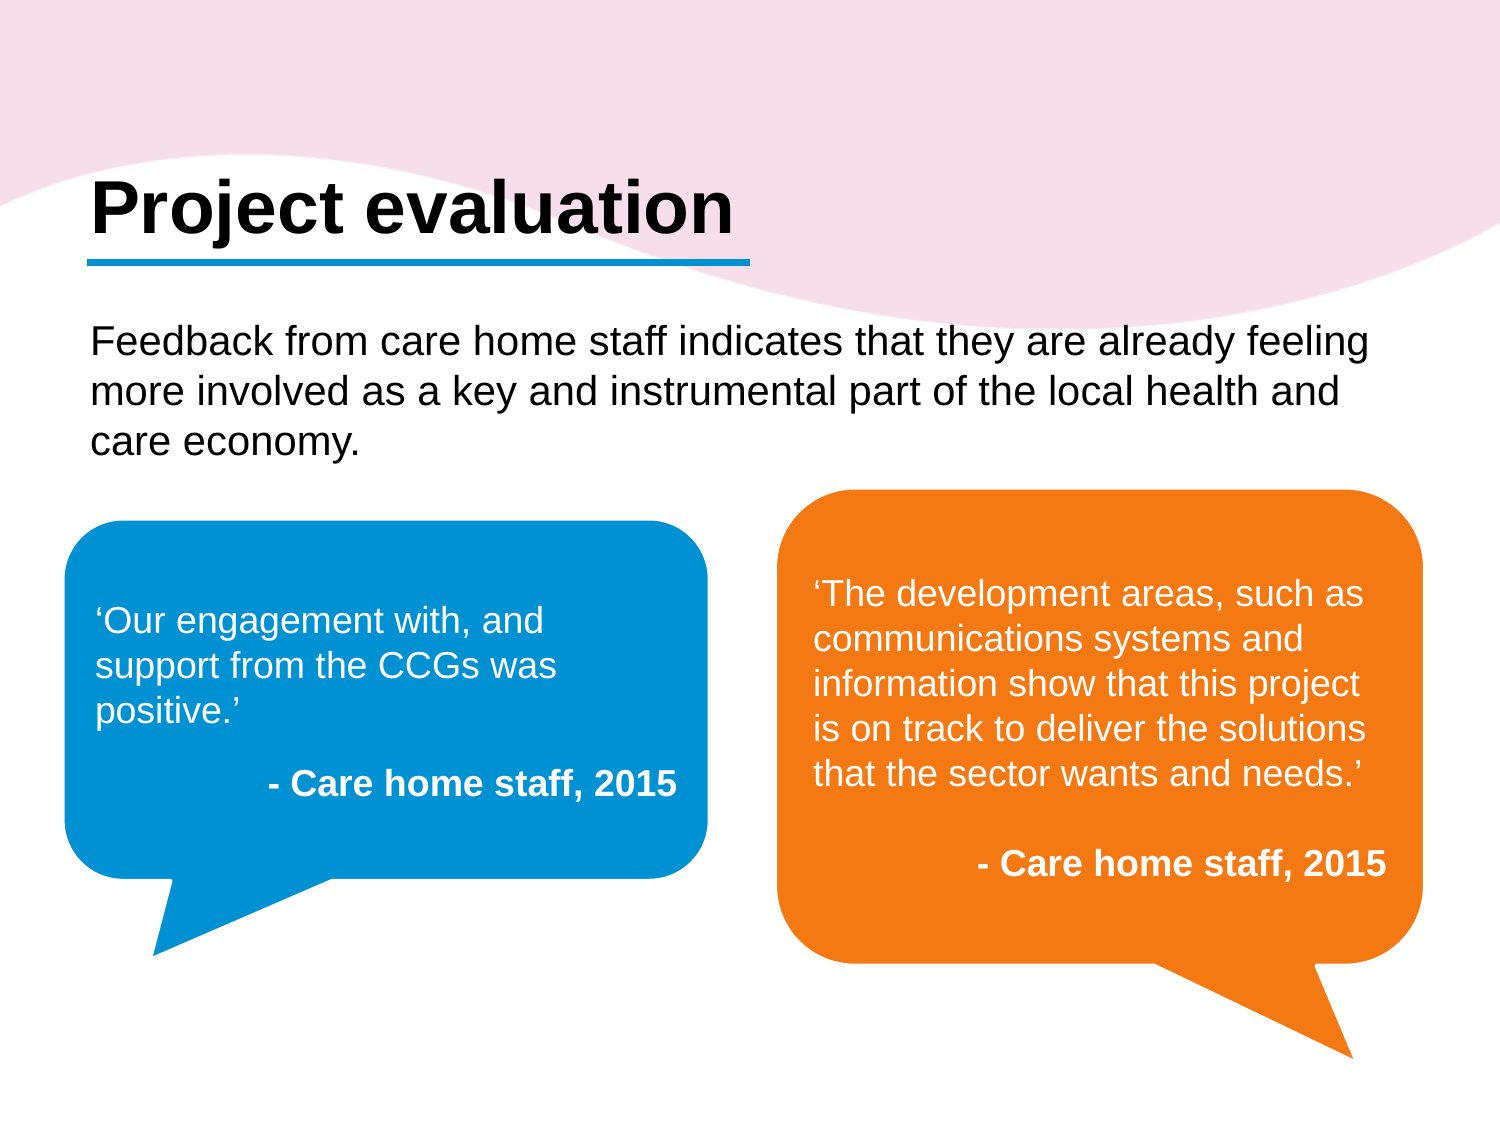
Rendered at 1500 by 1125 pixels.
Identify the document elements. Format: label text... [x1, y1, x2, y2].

text_box ‘Our engagement with, and support from the CCGs was positive.’ - Care home staff, 2015 [60, 516, 712, 962]
text_box ‘The development areas, such as communications systems and information show that this project is on track to deliver the solutions that the sector wants and needs.’ - Care home staff, 2015 [772, 485, 1428, 1066]
text_box Project evaluation [74, 107, 1425, 300]
list Feedback from care home staff indicates that they are already feeling more involved as a key and instrumental part of the local health and care economy. [75, 306, 1388, 619]
